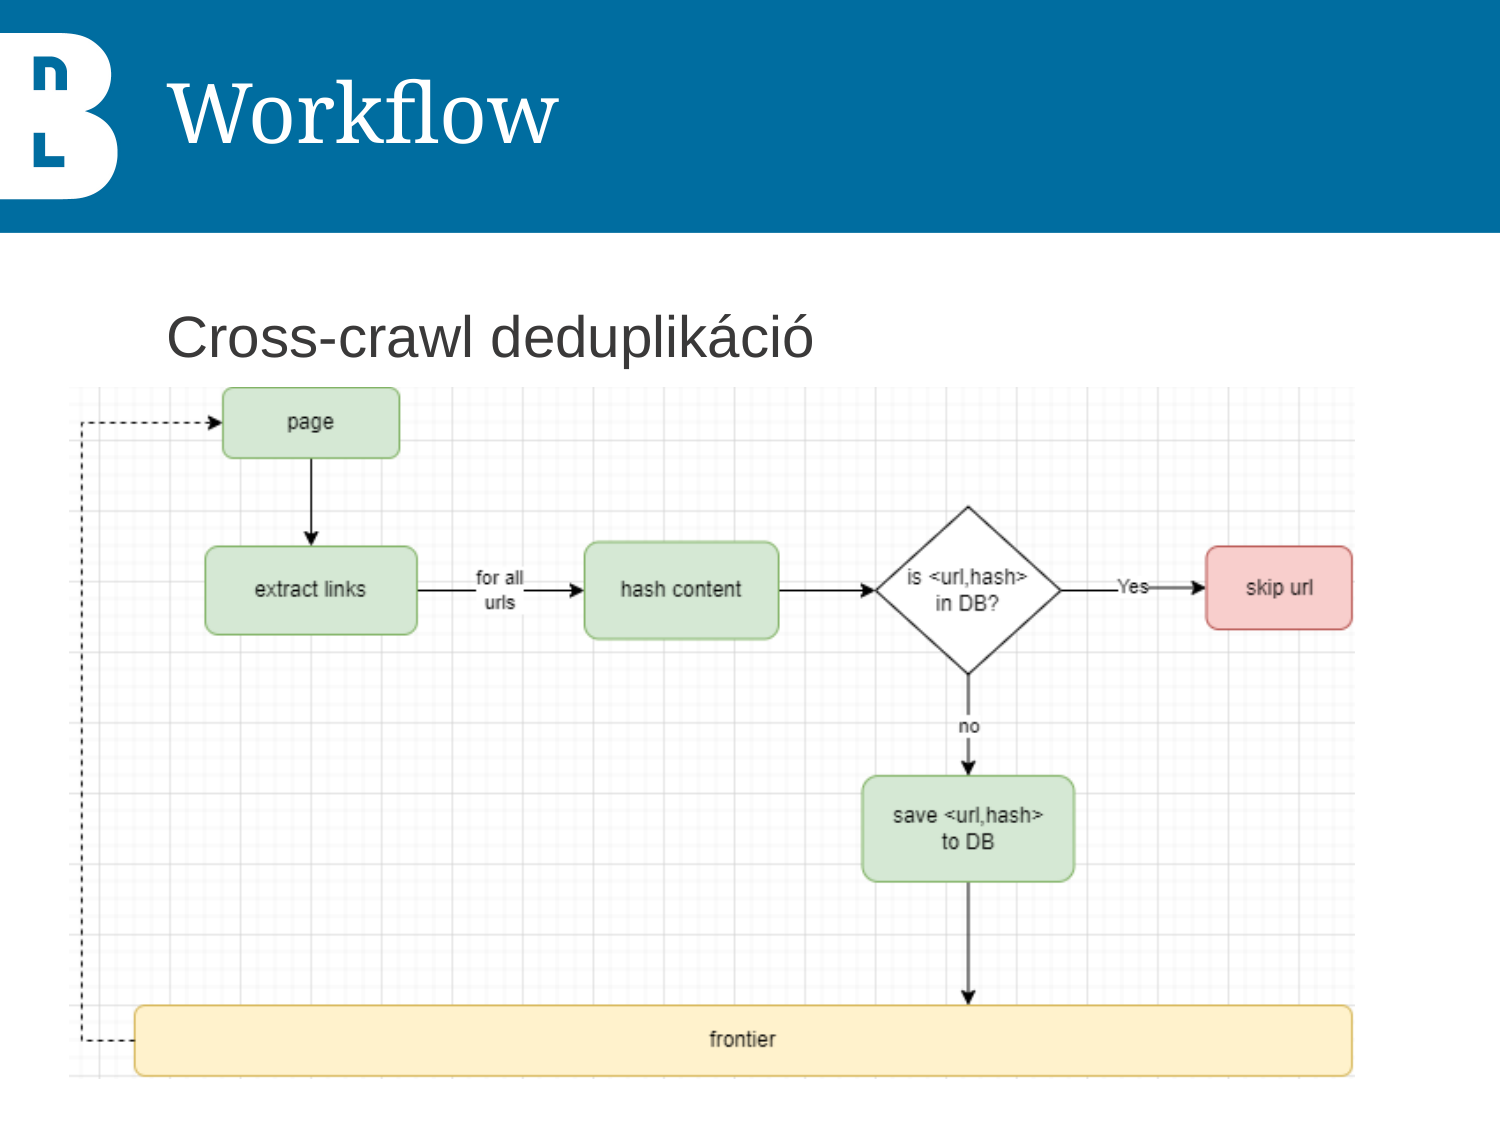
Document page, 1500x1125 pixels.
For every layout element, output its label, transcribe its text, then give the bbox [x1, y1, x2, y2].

list Cross-crawl deduplikáció [151, 299, 1398, 1014]
title Workflow [151, 32, 1398, 201]
picture [0, 233, 1500, 1125]
picture [0, 34, 117, 199]
